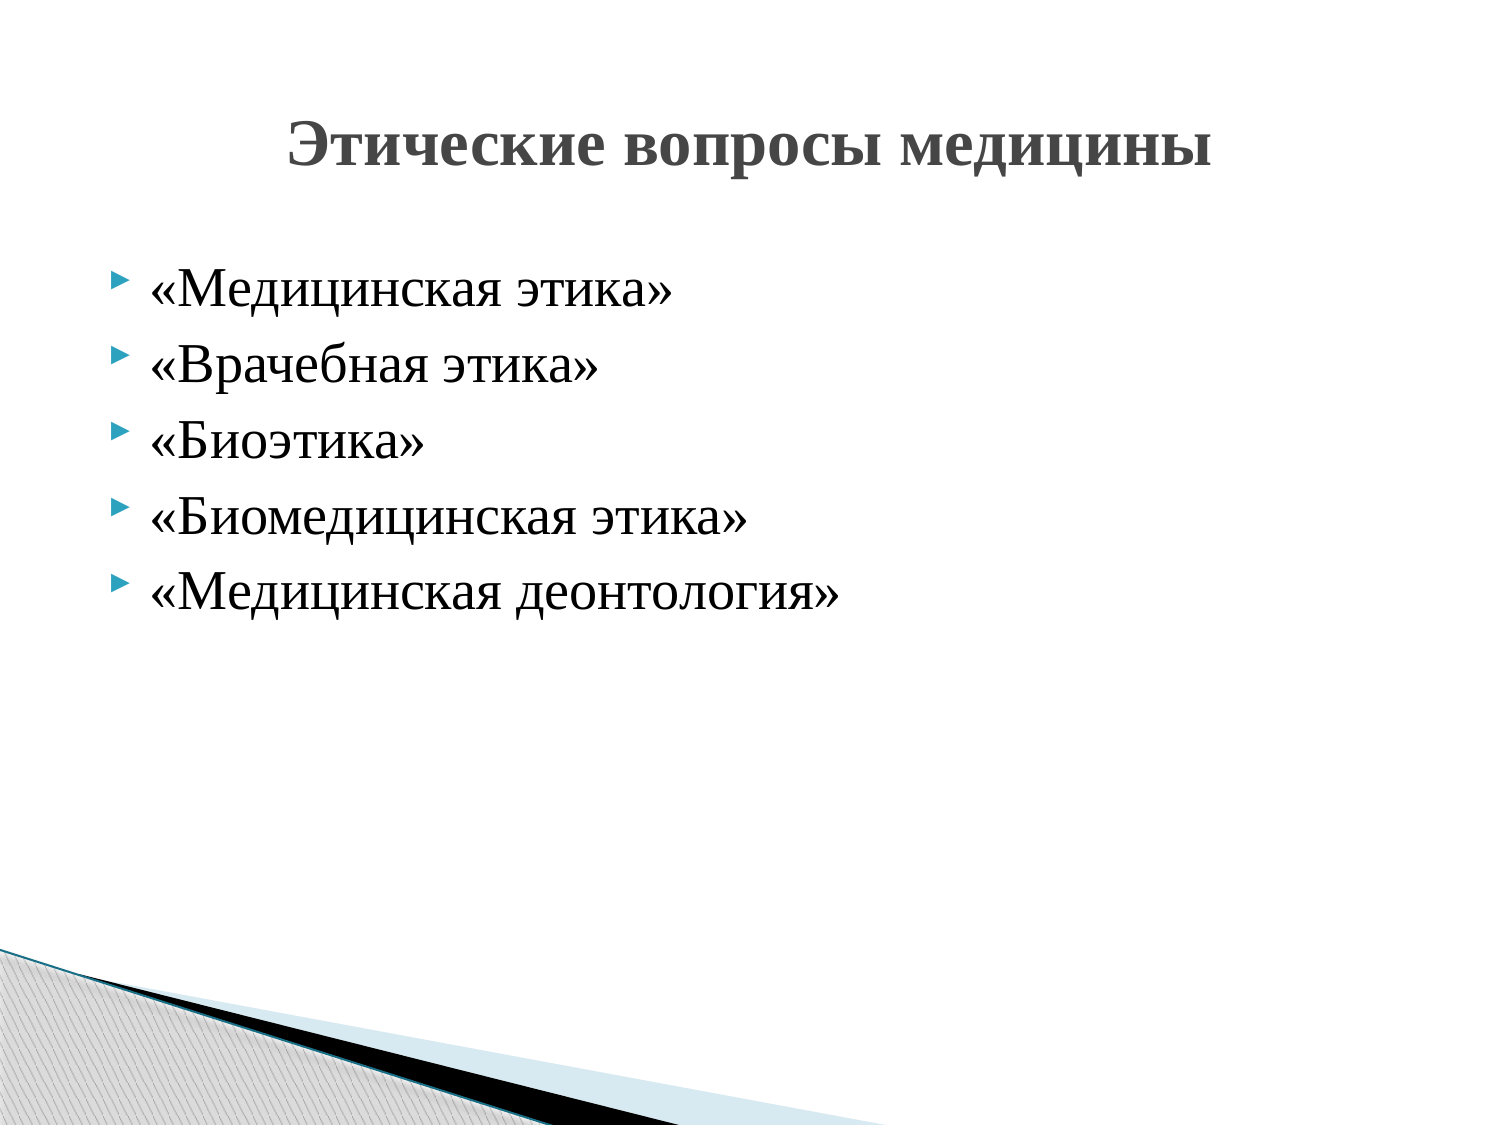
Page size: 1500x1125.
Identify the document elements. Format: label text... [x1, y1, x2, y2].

list «Медицинская этика» «Врачебная этика» «Биоэтика» «Биомедицинская этика» «Медицинская деонтология» [74, 242, 1426, 986]
title Этические вопросы медицины [75, 45, 1425, 233]
